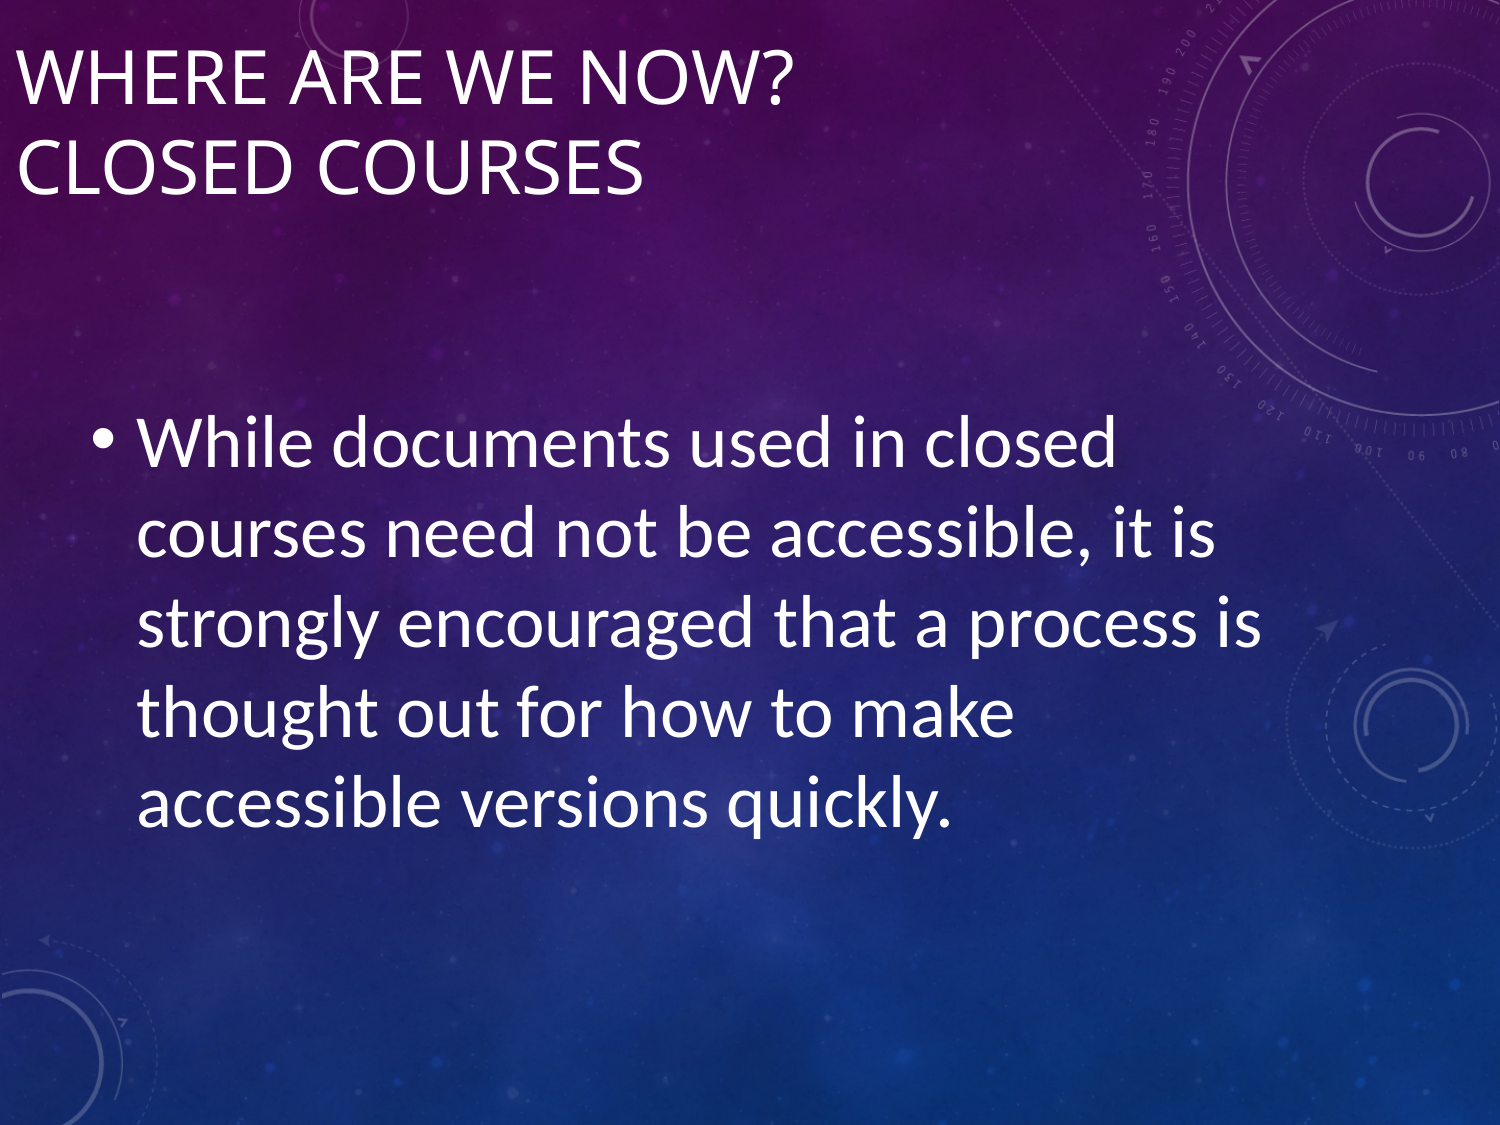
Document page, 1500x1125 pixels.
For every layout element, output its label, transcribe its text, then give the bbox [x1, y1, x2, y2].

list While documents used in closed courses need not be accessible, it is strongly encouraged that a process is thought out for how to make accessible versions quickly. [75, 351, 1350, 950]
title Where are we now? Closed courses [0, 0, 1275, 239]
picture [0, 0, 1500, 1125]
